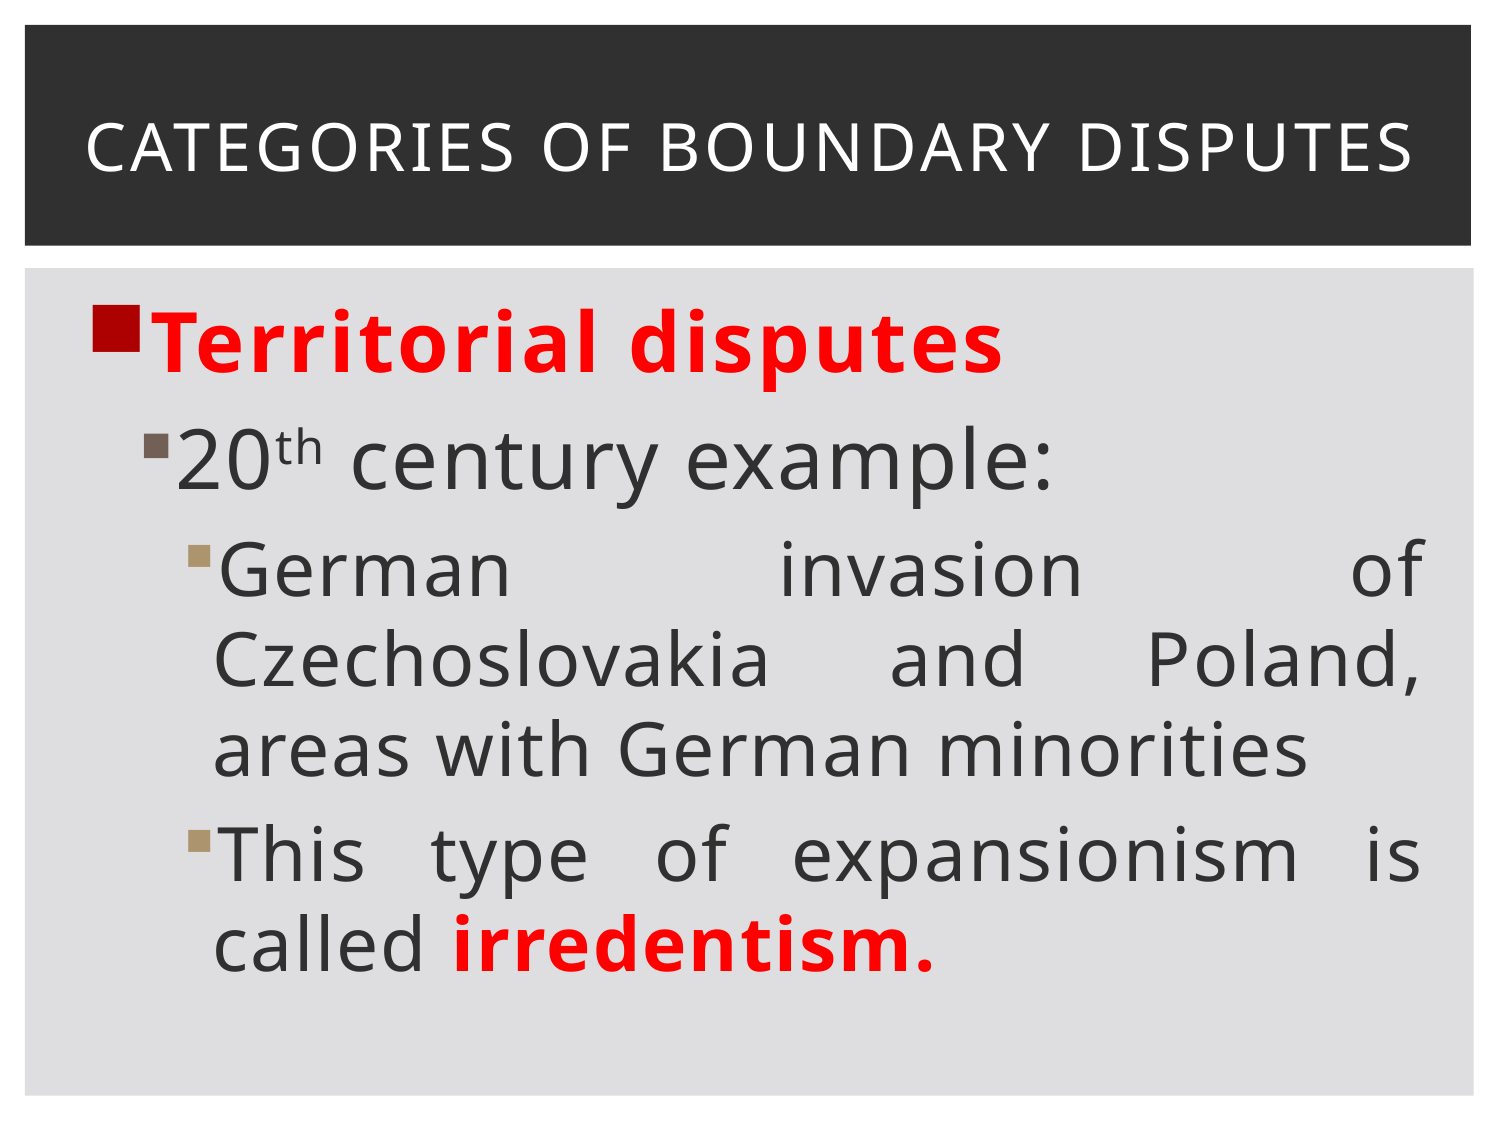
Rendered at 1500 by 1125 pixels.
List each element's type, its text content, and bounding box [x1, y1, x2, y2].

title Categories of boundary disputes [62, 58, 1438, 232]
list Territorial disputes 20th century example: German invasion of Czechoslovakia and Poland, areas with German minorities This type of expansionism is called irredentism. [62, 282, 1442, 1005]
